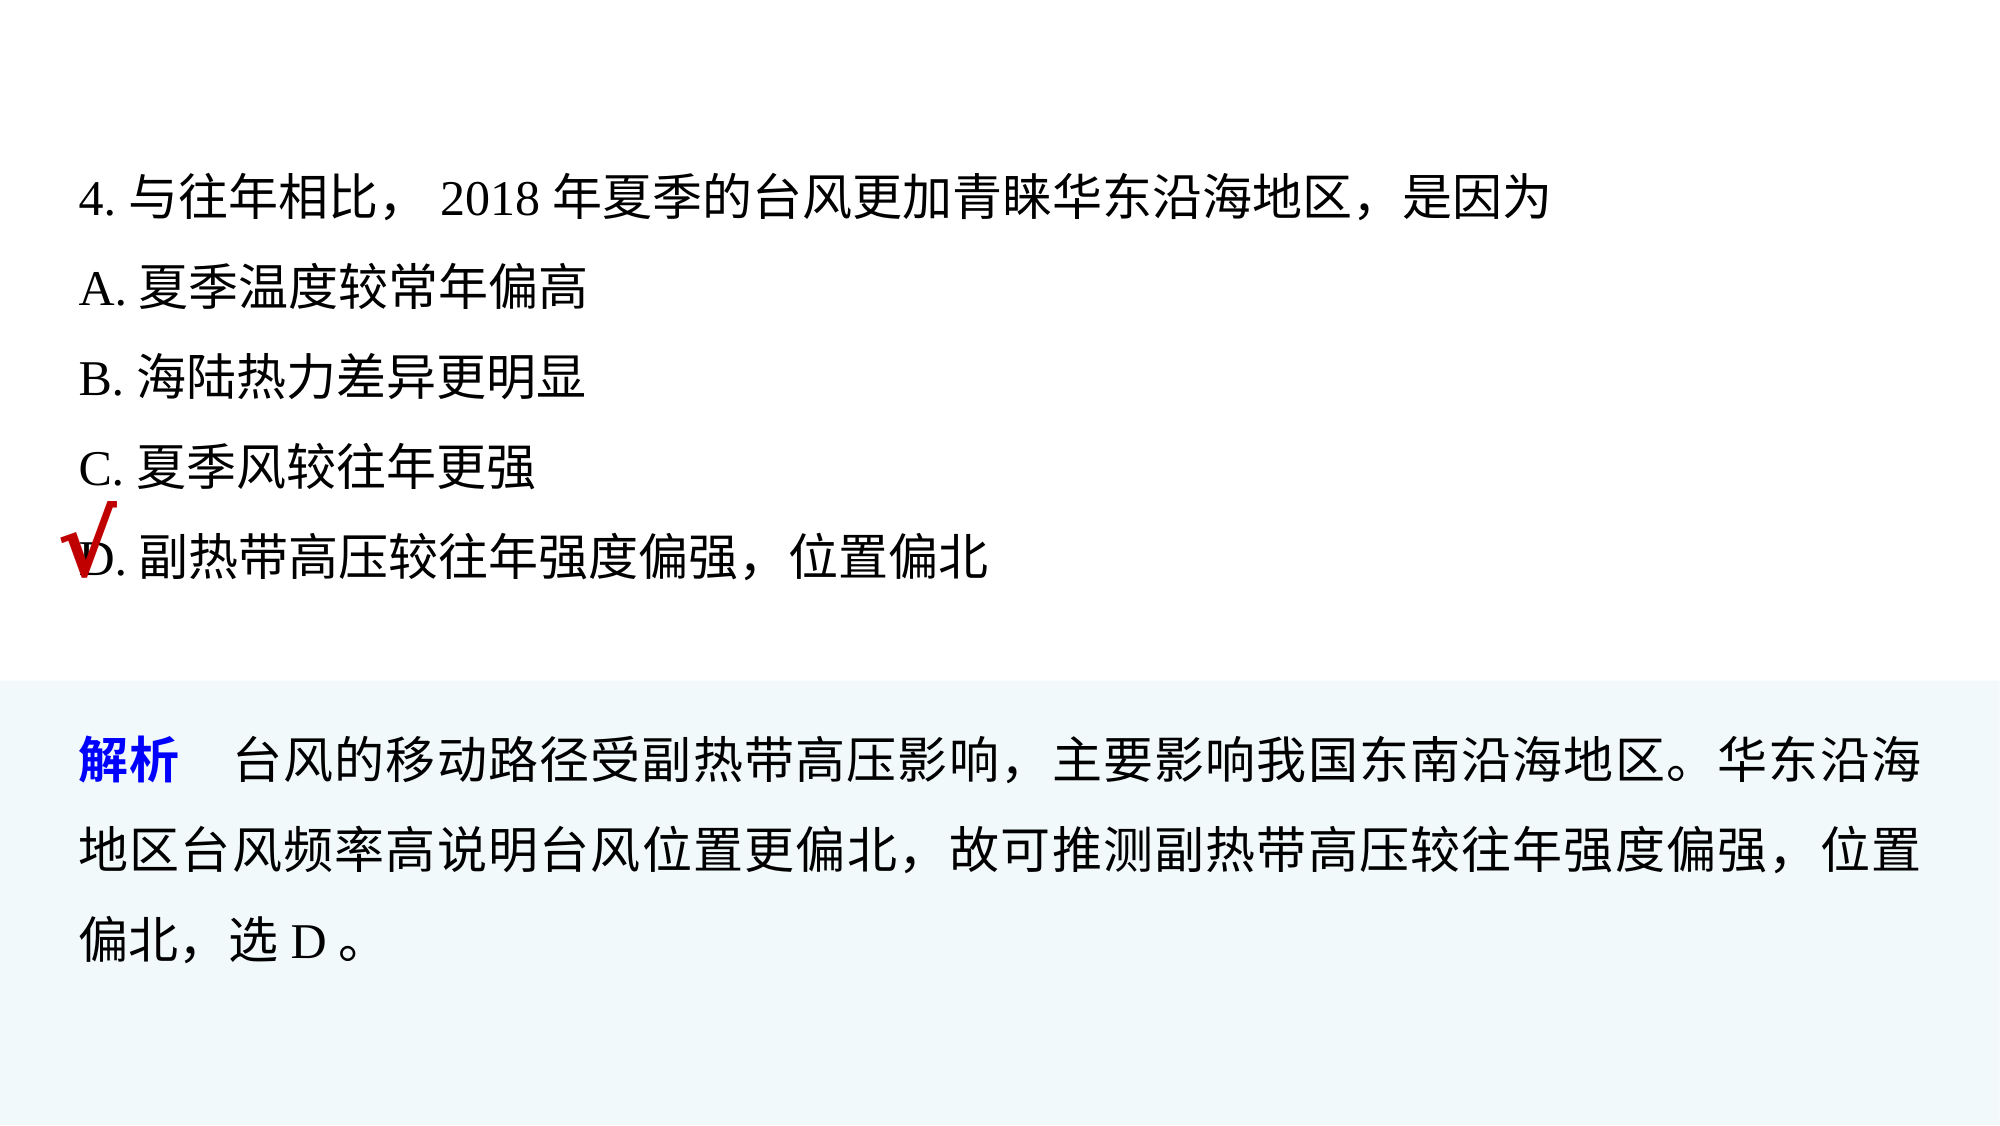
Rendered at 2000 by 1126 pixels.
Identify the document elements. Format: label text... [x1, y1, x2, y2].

text_box 解析 台风的移动路径受副热带高压影响，主要影响我国东南沿海地区。华东沿海地区台风频率高说明台风位置更偏北，故可推测副热带高压较往年强度偏强，位置偏北，选D。 [63, 690, 1936, 976]
text_box 4.与往年相比，2018年夏季的台风更加青睐华东沿海地区，是因为 A.夏季温度较常年偏高 B.海陆热力差异更明显 C.夏季风较往年更强 D.副热带高压较往年强度偏强，位置偏北 [63, 128, 1918, 593]
text_box √ [43, 479, 162, 603]
